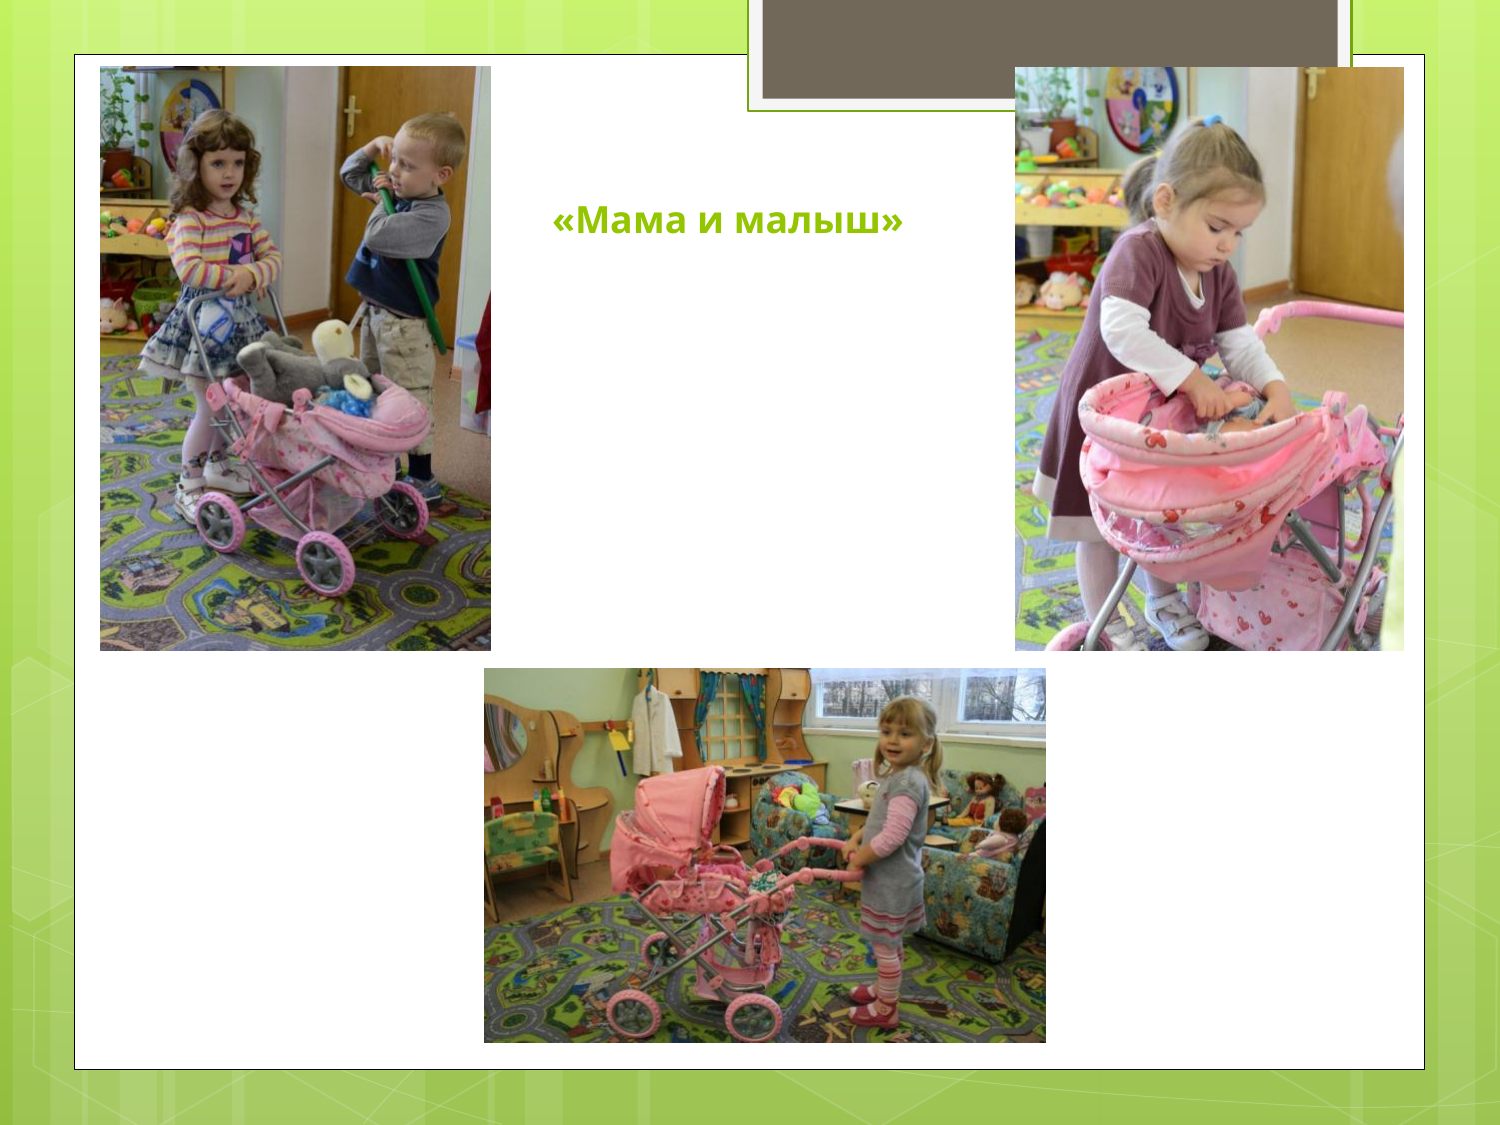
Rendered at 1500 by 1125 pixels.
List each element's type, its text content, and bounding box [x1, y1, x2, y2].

text_box «Мама и малыш» [537, 188, 951, 249]
picture [1014, 67, 1405, 651]
picture [484, 668, 1047, 1044]
picture [100, 66, 491, 651]
